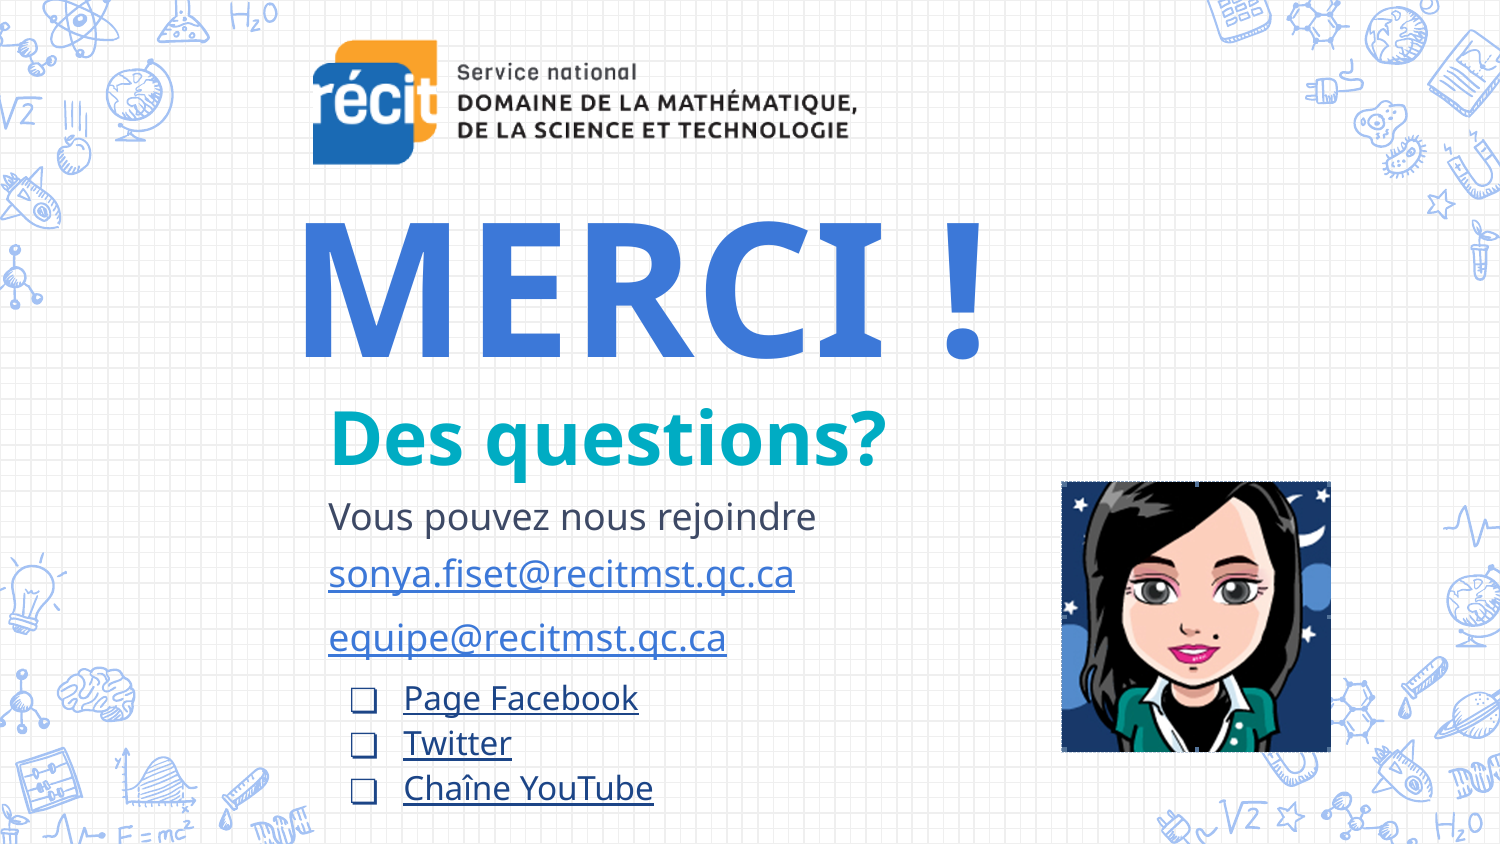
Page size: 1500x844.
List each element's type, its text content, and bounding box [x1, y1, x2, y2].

list Des questions? Vous pouvez nous rejoindre sonya.fiset@recitmst.qc.ca equipe@recitmst.qc.ca Page Facebook Twitter Chaîne YouTube [313, 385, 1005, 689]
picture [1060, 480, 1331, 753]
picture [313, 24, 858, 182]
text_box MERCI ! [120, 155, 1160, 385]
